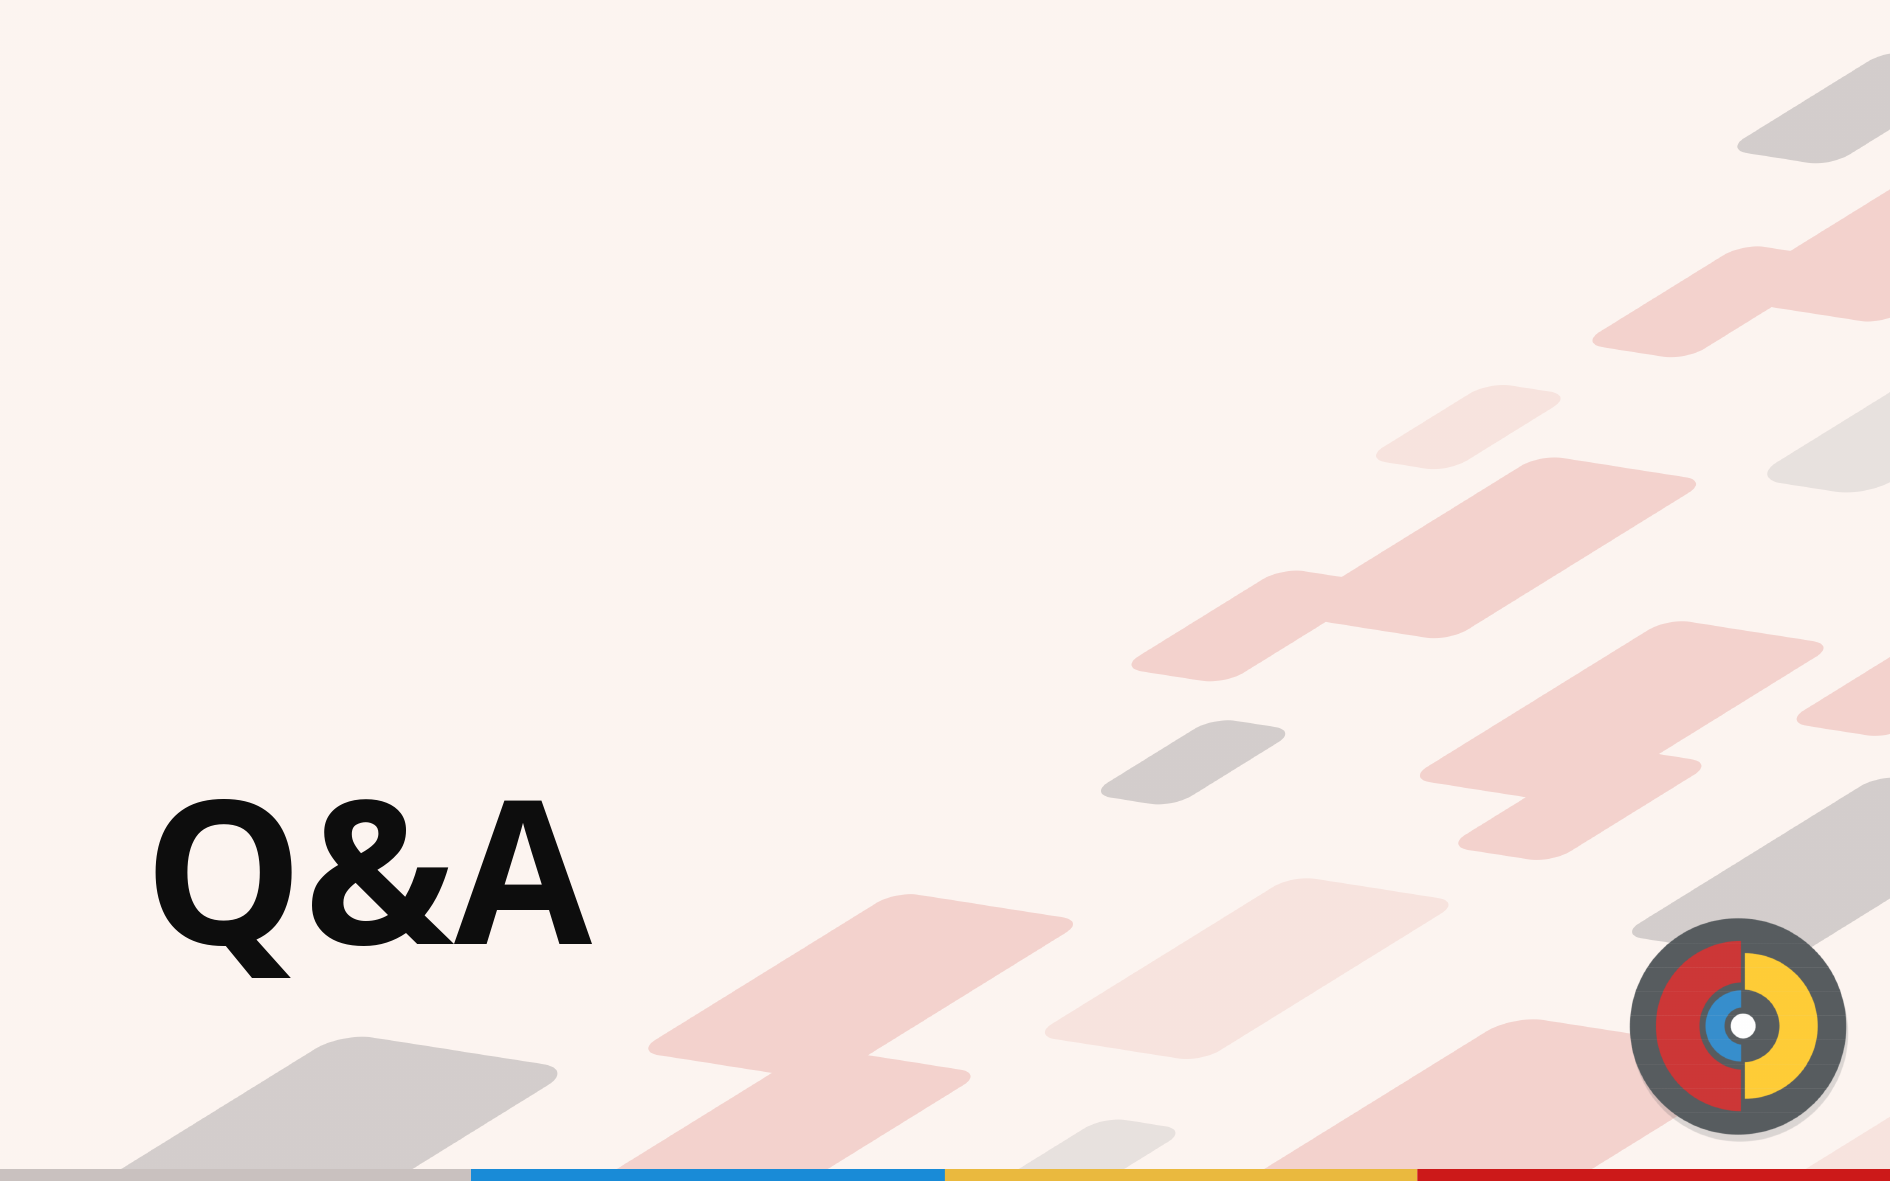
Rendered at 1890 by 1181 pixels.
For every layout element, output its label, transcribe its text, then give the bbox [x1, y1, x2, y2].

title Q&A [117, 165, 1536, 993]
